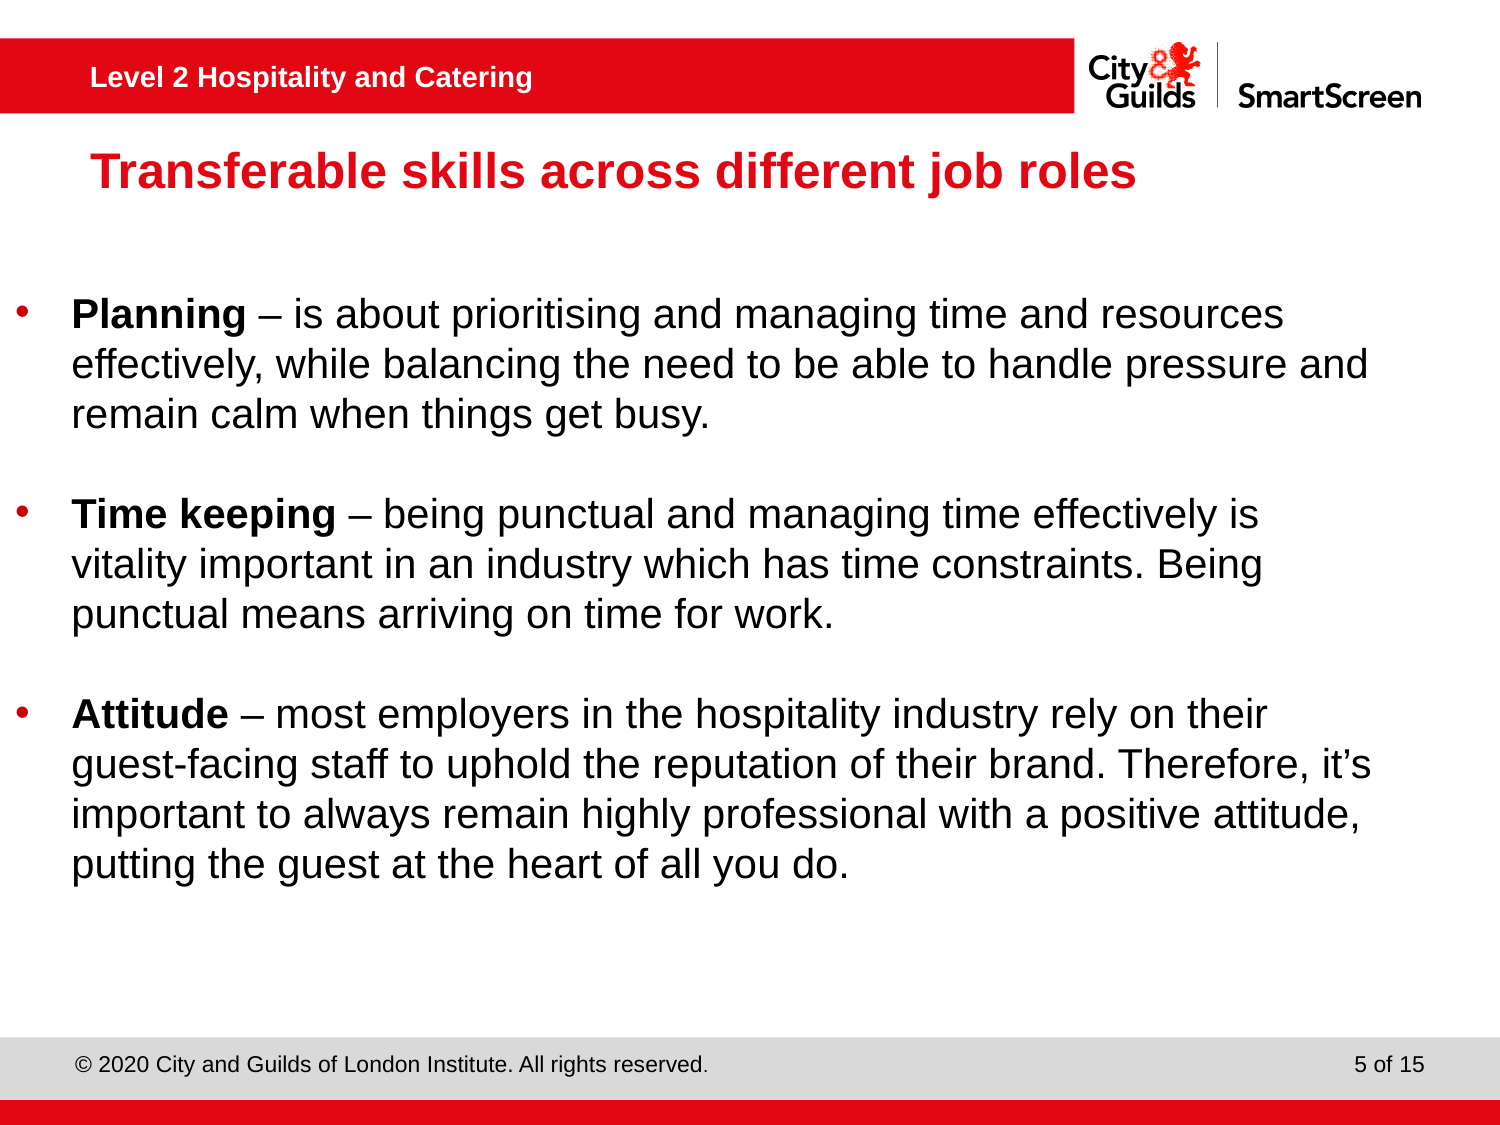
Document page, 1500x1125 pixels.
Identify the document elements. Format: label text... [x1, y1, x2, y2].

picture [1089, 42, 1421, 108]
title Transferable skills across different job roles [74, 137, 1424, 201]
list Planning – is about prioritising and managing time and resources effectively, while balancing the need to be able to handle pressure and remain calm when things get busy. Time keeping – being punctual and managing time effectively is vitality important in an industry which has time constraints. Being punctual means arriving on time for work. Attitude – most employers in the hospitality industry rely on their guest-facing staff to uphold the reputation of their brand. Therefore, it’s important to always remain highly professional with a positive attitude, putting the guest at the heart of all you do. [0, 278, 1397, 1060]
